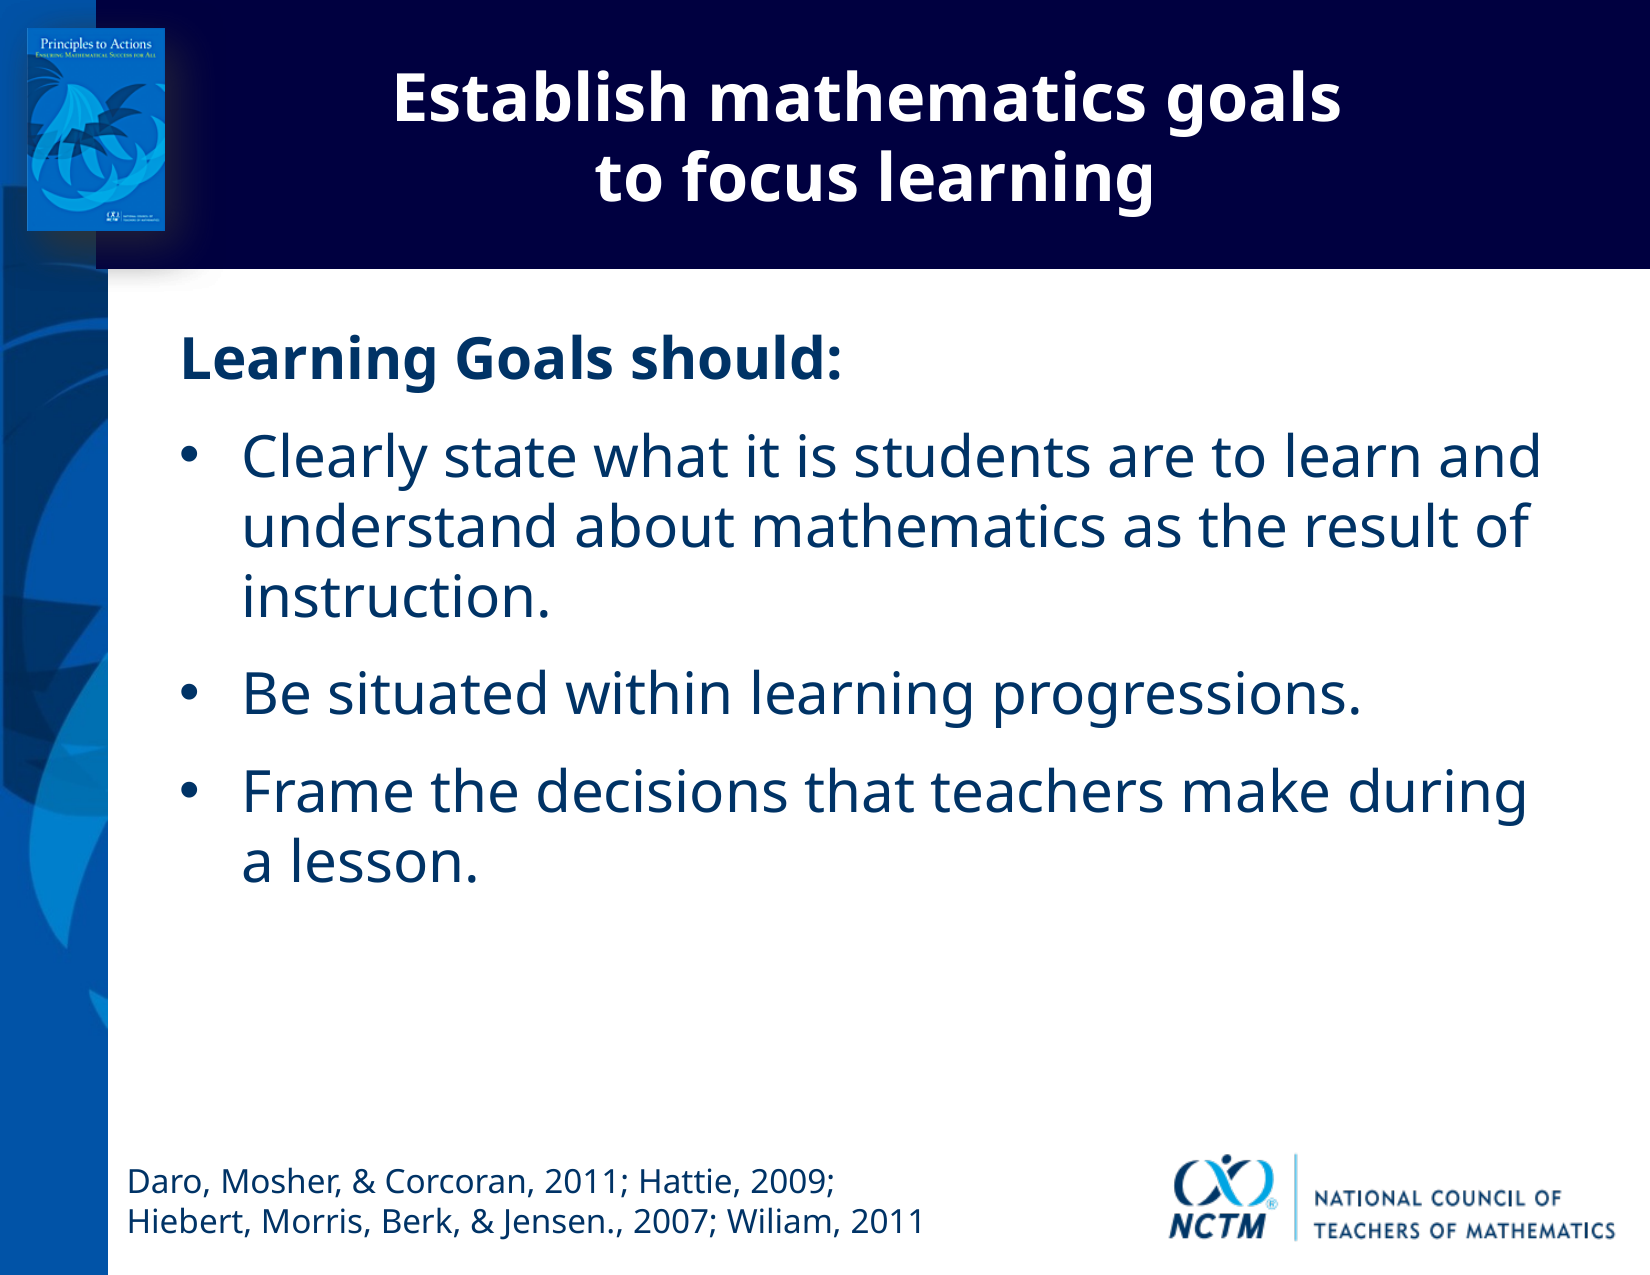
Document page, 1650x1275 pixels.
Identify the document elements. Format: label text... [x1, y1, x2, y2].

text_box Establish mathematics goals to focus learning [96, 0, 1650, 269]
picture [0, 0, 166, 1275]
text_box Daro, Mosher, & Corcoran, 2011; Hattie, 2009; Hiebert, Morris, Berk, & Jensen., 2007; Wiliam, 2011 [110, 1152, 1138, 1249]
text_box Learning Goals should: Clearly state what it is students are to learn and understand about mathematics as the result of instruction. Be situated within learning progressions. Frame the decisions that teachers make during a lesson. [162, 312, 1588, 1078]
